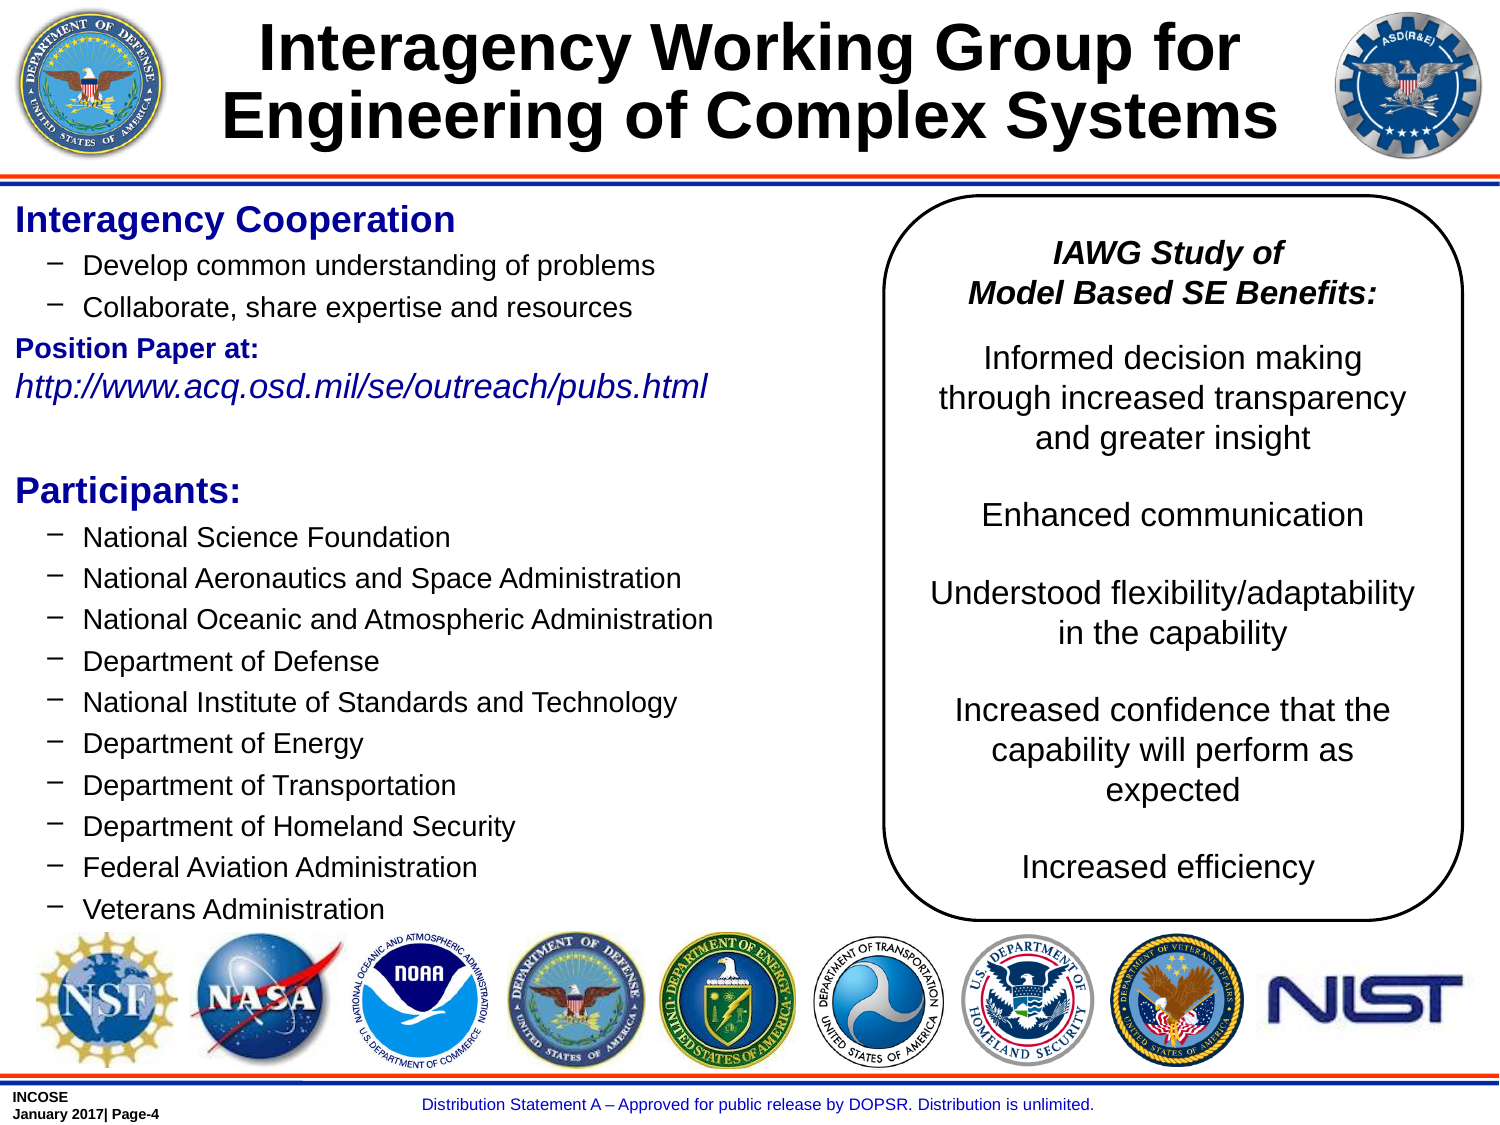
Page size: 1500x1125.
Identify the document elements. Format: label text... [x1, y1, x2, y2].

picture [959, 932, 1096, 1069]
picture [806, 929, 949, 1071]
picture [659, 932, 796, 1069]
title Interagency Working Group for Engineering of Complex Systems [169, 0, 1333, 169]
picture [349, 930, 489, 1070]
picture [12, 4, 169, 161]
text_box IAWG Study of Model Based SE Benefits: Informed decision making through increased transparency and greater insight Enhanced communication Understood flexibility/adaptability in the capability Increased confidence that the capability will perform as expected Increased efficiency [883, 195, 1463, 921]
list Interagency Cooperation Develop common understanding of problems Collaborate, share expertise and resources Position Paper at: http://www.acq.osd.mil/se/outreach/pubs.html Participants: National Science Foundation National Aeronautics and Space Administration National Oceanic and Atmospheric Administration Department of Defense National Institute of Standards and Technology Department of Energy Department of Transportation Department of Homeland Security Federal Aviation Administration Veterans Administration [0, 183, 866, 938]
picture [1106, 931, 1245, 1069]
picture [507, 931, 647, 1070]
picture [35, 932, 178, 1068]
picture [1333, 10, 1483, 161]
picture [1255, 960, 1474, 1040]
picture [189, 932, 348, 1068]
